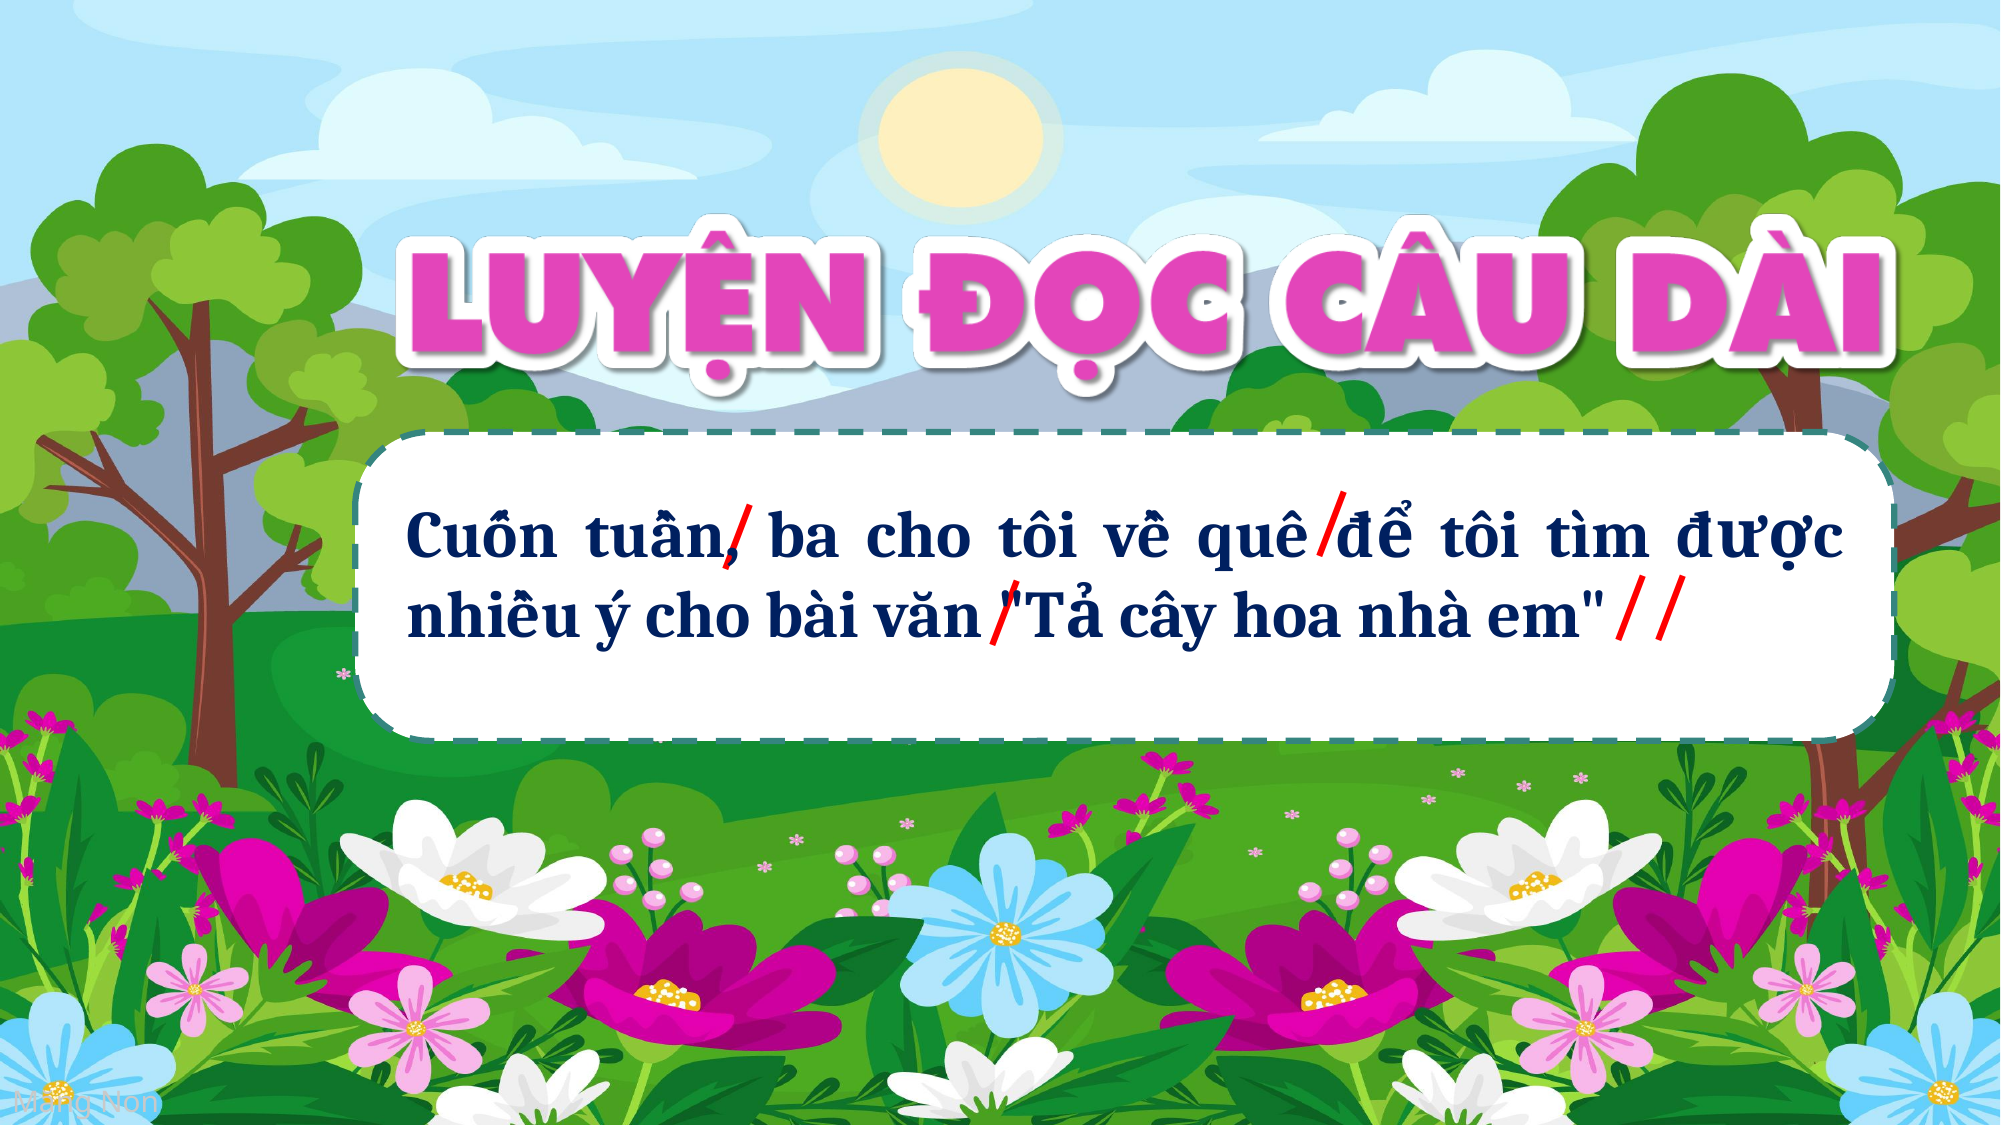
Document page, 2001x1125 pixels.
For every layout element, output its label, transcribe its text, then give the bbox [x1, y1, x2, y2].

text_box [354, 486, 1896, 742]
text_box Cuốn tuần, ba cho tôi về quê để tôi tìm được nhiều ý cho bài văn "Tả cây hoa nhà em" [391, 486, 1859, 659]
picture [0, 0, 2001, 1125]
